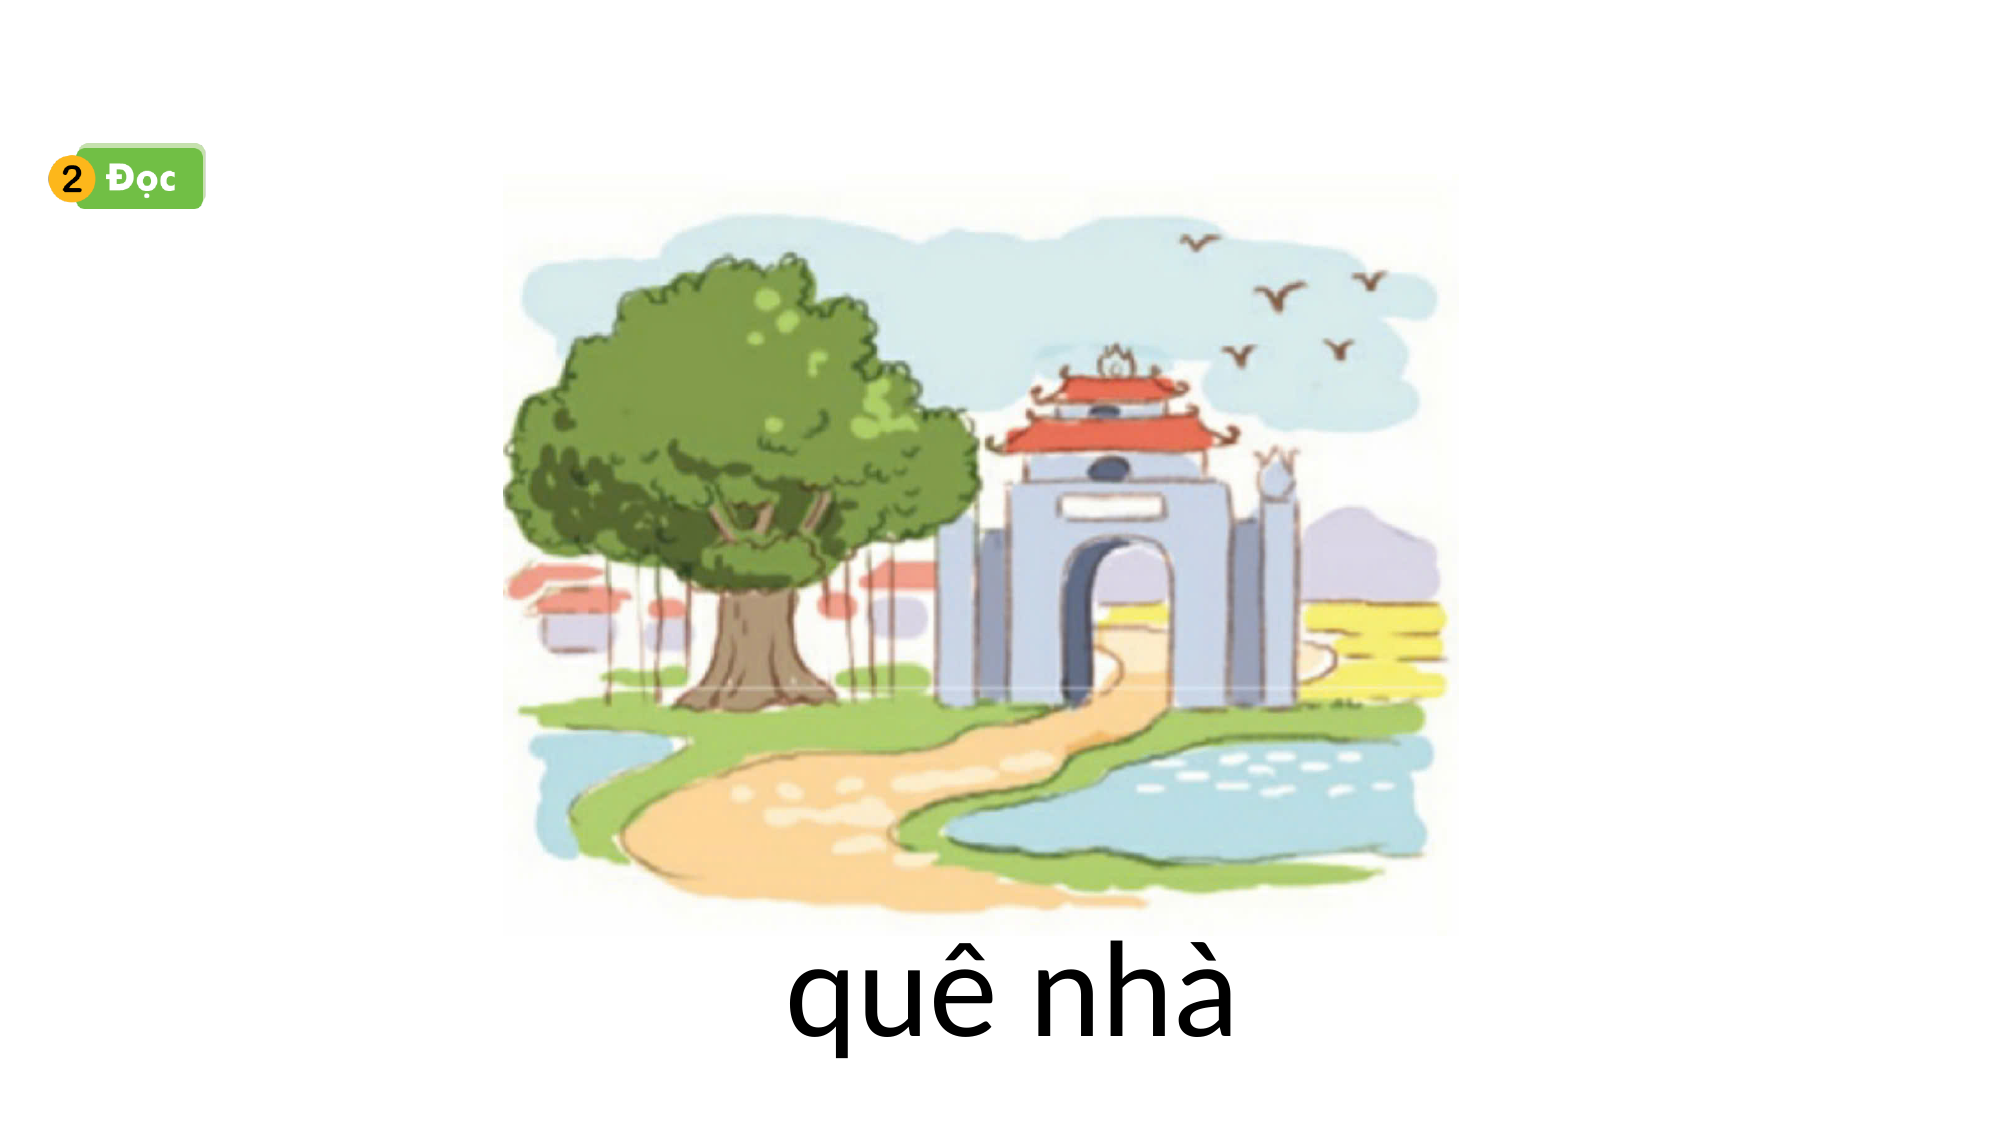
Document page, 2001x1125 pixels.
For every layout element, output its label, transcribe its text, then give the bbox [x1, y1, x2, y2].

text_box quê nhà [770, 936, 1306, 1072]
picture [38, 127, 219, 222]
picture [503, 174, 1459, 936]
